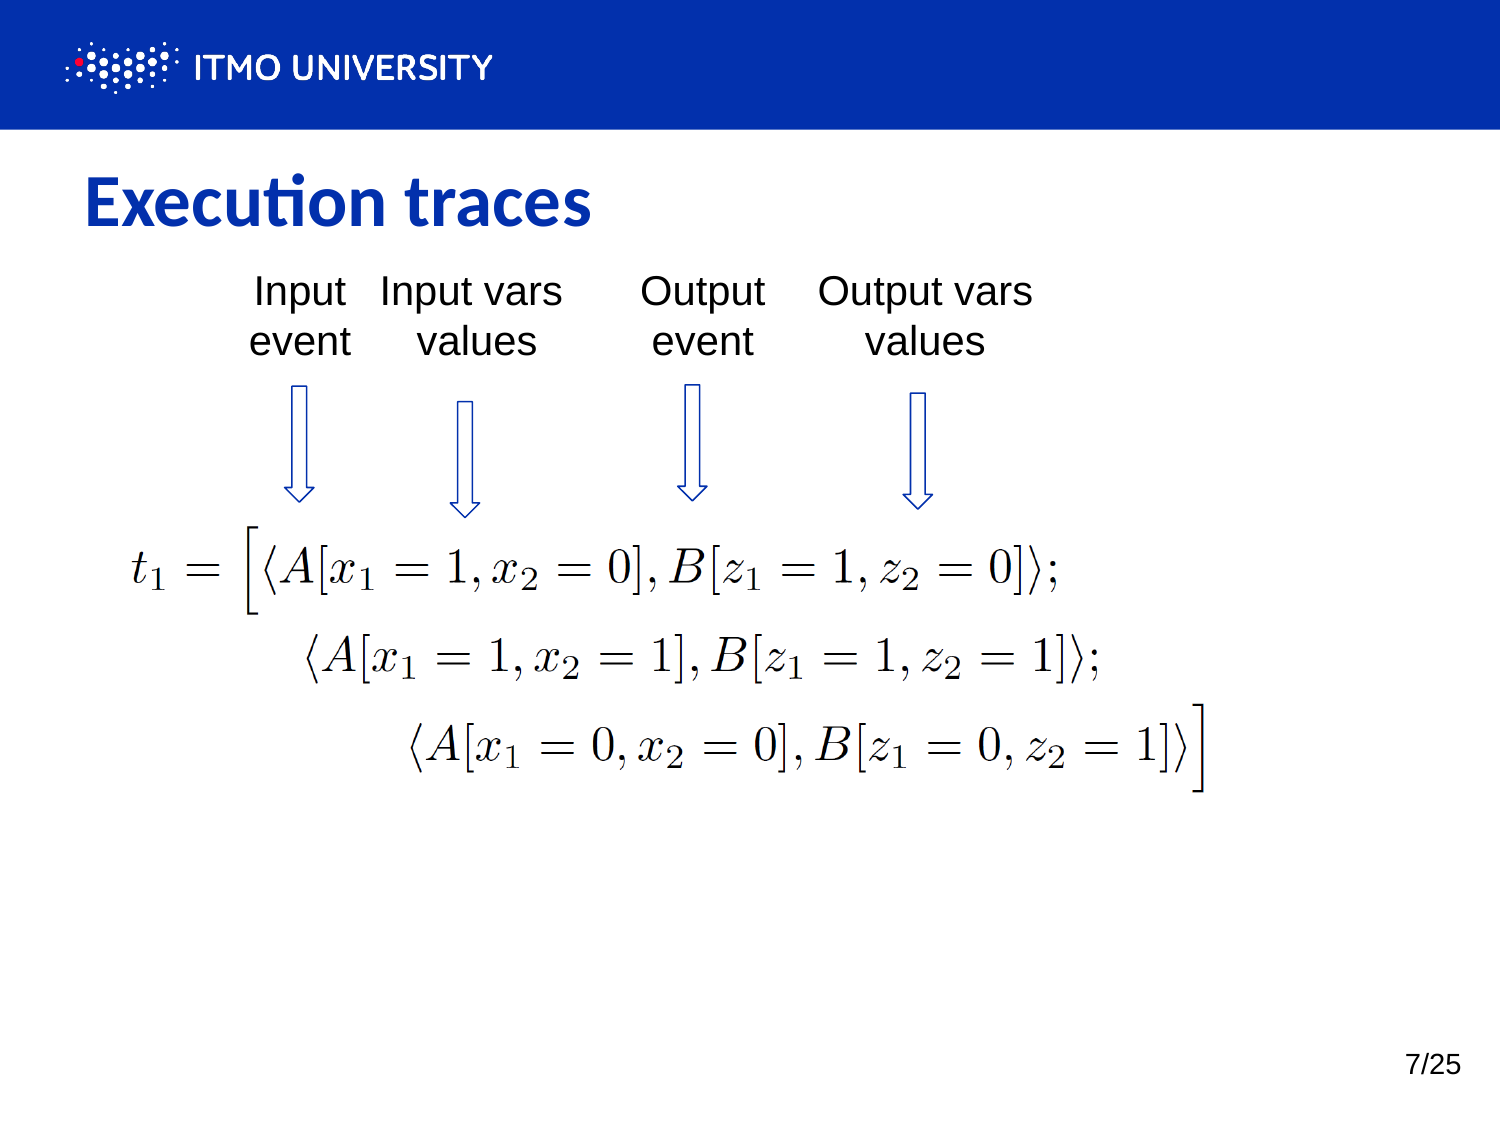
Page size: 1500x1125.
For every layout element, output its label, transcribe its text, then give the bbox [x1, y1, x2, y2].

text_box [284, 386, 314, 503]
slide_number 7/25 [1389, 1019, 1480, 1106]
title Execution traces [69, 136, 1468, 262]
text_box Output event [605, 248, 751, 381]
picture [126, 517, 1208, 797]
text_box Input event [203, 248, 397, 381]
text_box Output vars values [751, 248, 1100, 381]
text_box [450, 401, 480, 516]
text_box [677, 384, 708, 501]
picture [0, 0, 545, 140]
text_box Input vars values [298, 248, 605, 329]
text_box [903, 393, 933, 510]
